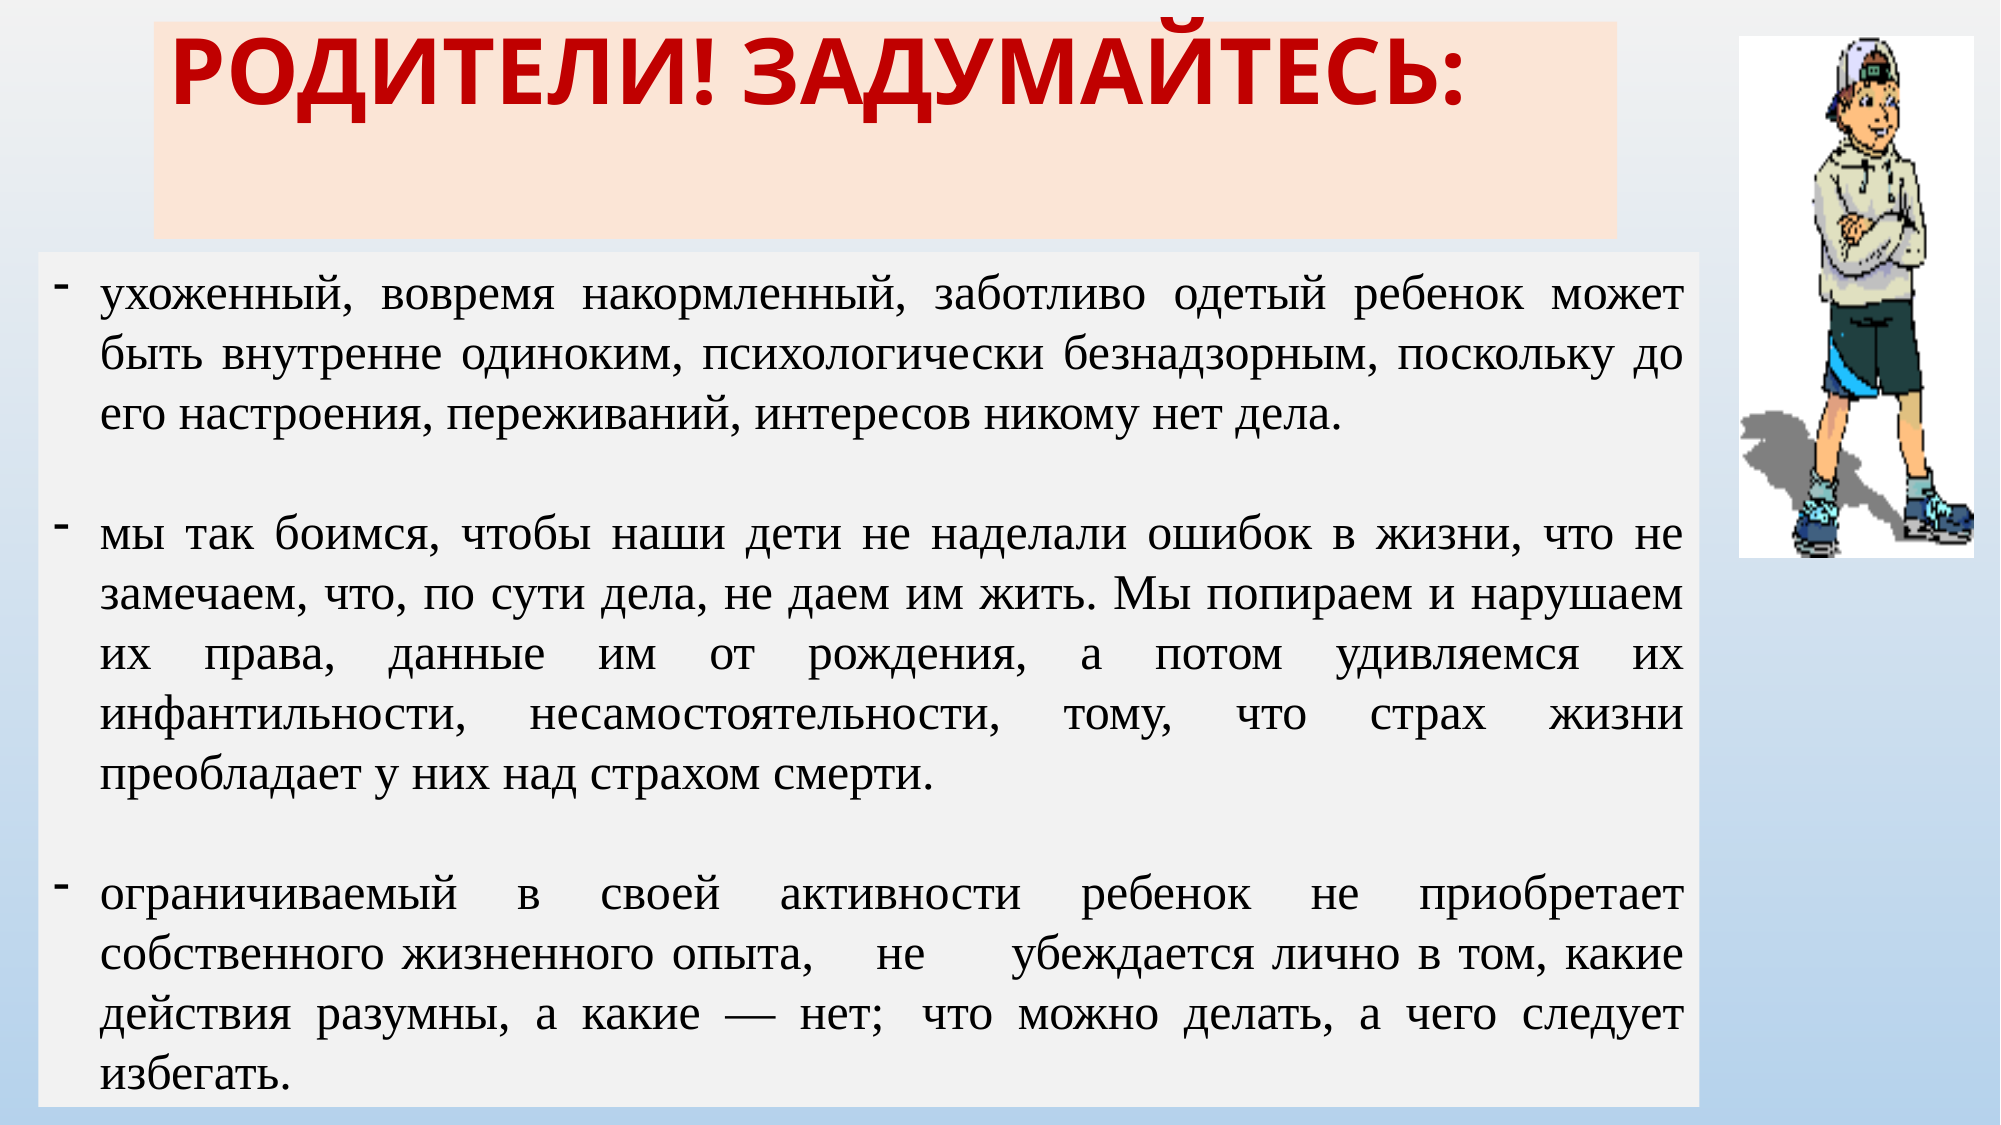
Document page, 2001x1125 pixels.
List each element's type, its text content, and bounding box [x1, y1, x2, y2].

title РОДИТЕЛИ! ЗАДУМАЙТЕСЬ: [153, 21, 1618, 239]
text_box ухоженный, вовремя накормленный, заботливо одетый ребенок может быть внутренне одиноким, психологически безнадзорным, поскольку до его настроения, переживаний, интересов никому нет дела. мы так боимся, чтобы наши дети не наделали ошибок в жизни, что не замечаем, что, по сути дела, не даем им жить. Мы попираем и нарушаем их права, данные им от рождения, а потом удивляемся их инфантильности, несамостоятельности, тому, что страх жизни преобладает у них над страхом смерти. ограничиваемый в своей активности ребенок не приобретает собственного жизненного опыта, не убеждается лично в том, какие действия разумны, а какие — нет; что можно делать, а чего следует избегать. [38, 252, 1700, 1107]
picture [1739, 36, 1974, 558]
